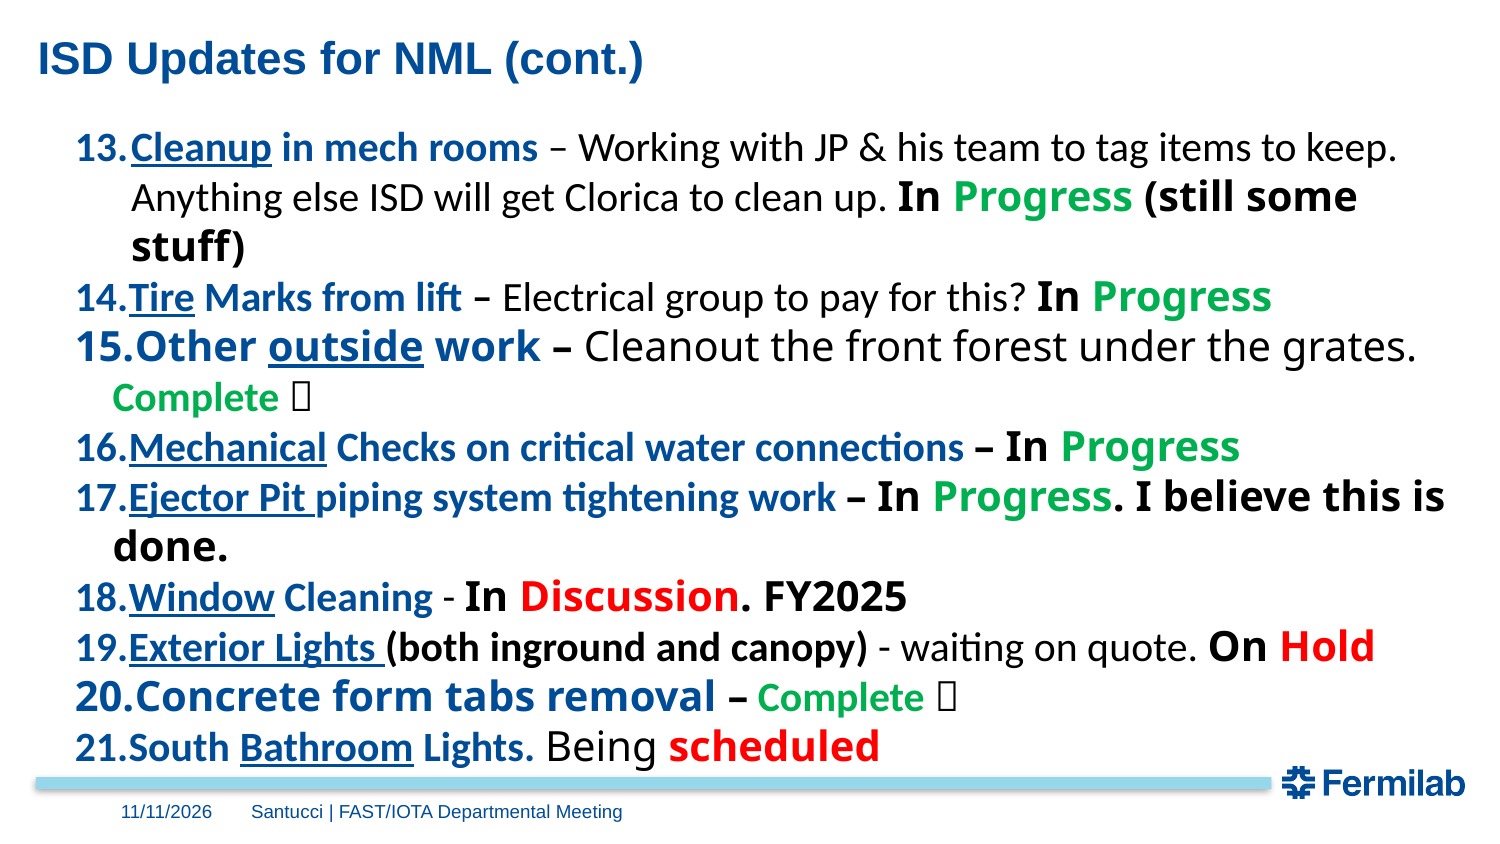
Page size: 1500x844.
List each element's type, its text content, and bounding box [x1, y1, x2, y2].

picture [1282, 766, 1465, 799]
footer Santucci | FAST/IOTA Departmental Meeting [251, 800, 1279, 831]
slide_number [120, 800, 232, 830]
title ISD Updates for NML (cont.) [37, 30, 1463, 84]
list Cleanup in mech rooms – Working with JP & his team to tag items to keep. Anything else ISD will get Clorica to clean up. In Progress (still some stuff) Tire Marks from lift – Electrical group to pay for this? In Progress Other outside work – Cleanout the front forest under the grates. Complete ✅ Mechanical Checks on critical water connections – In Progress Ejector Pit piping system tightening work – In Progress. I believe this is done. Window Cleaning - In Discussion. FY2025 Exterior Lights (both inground and canopy) - waiting on quote. On Hold Concrete form tabs removal – Complete ✅ South Bathroom Lights. Being scheduled [37, 119, 1461, 742]
